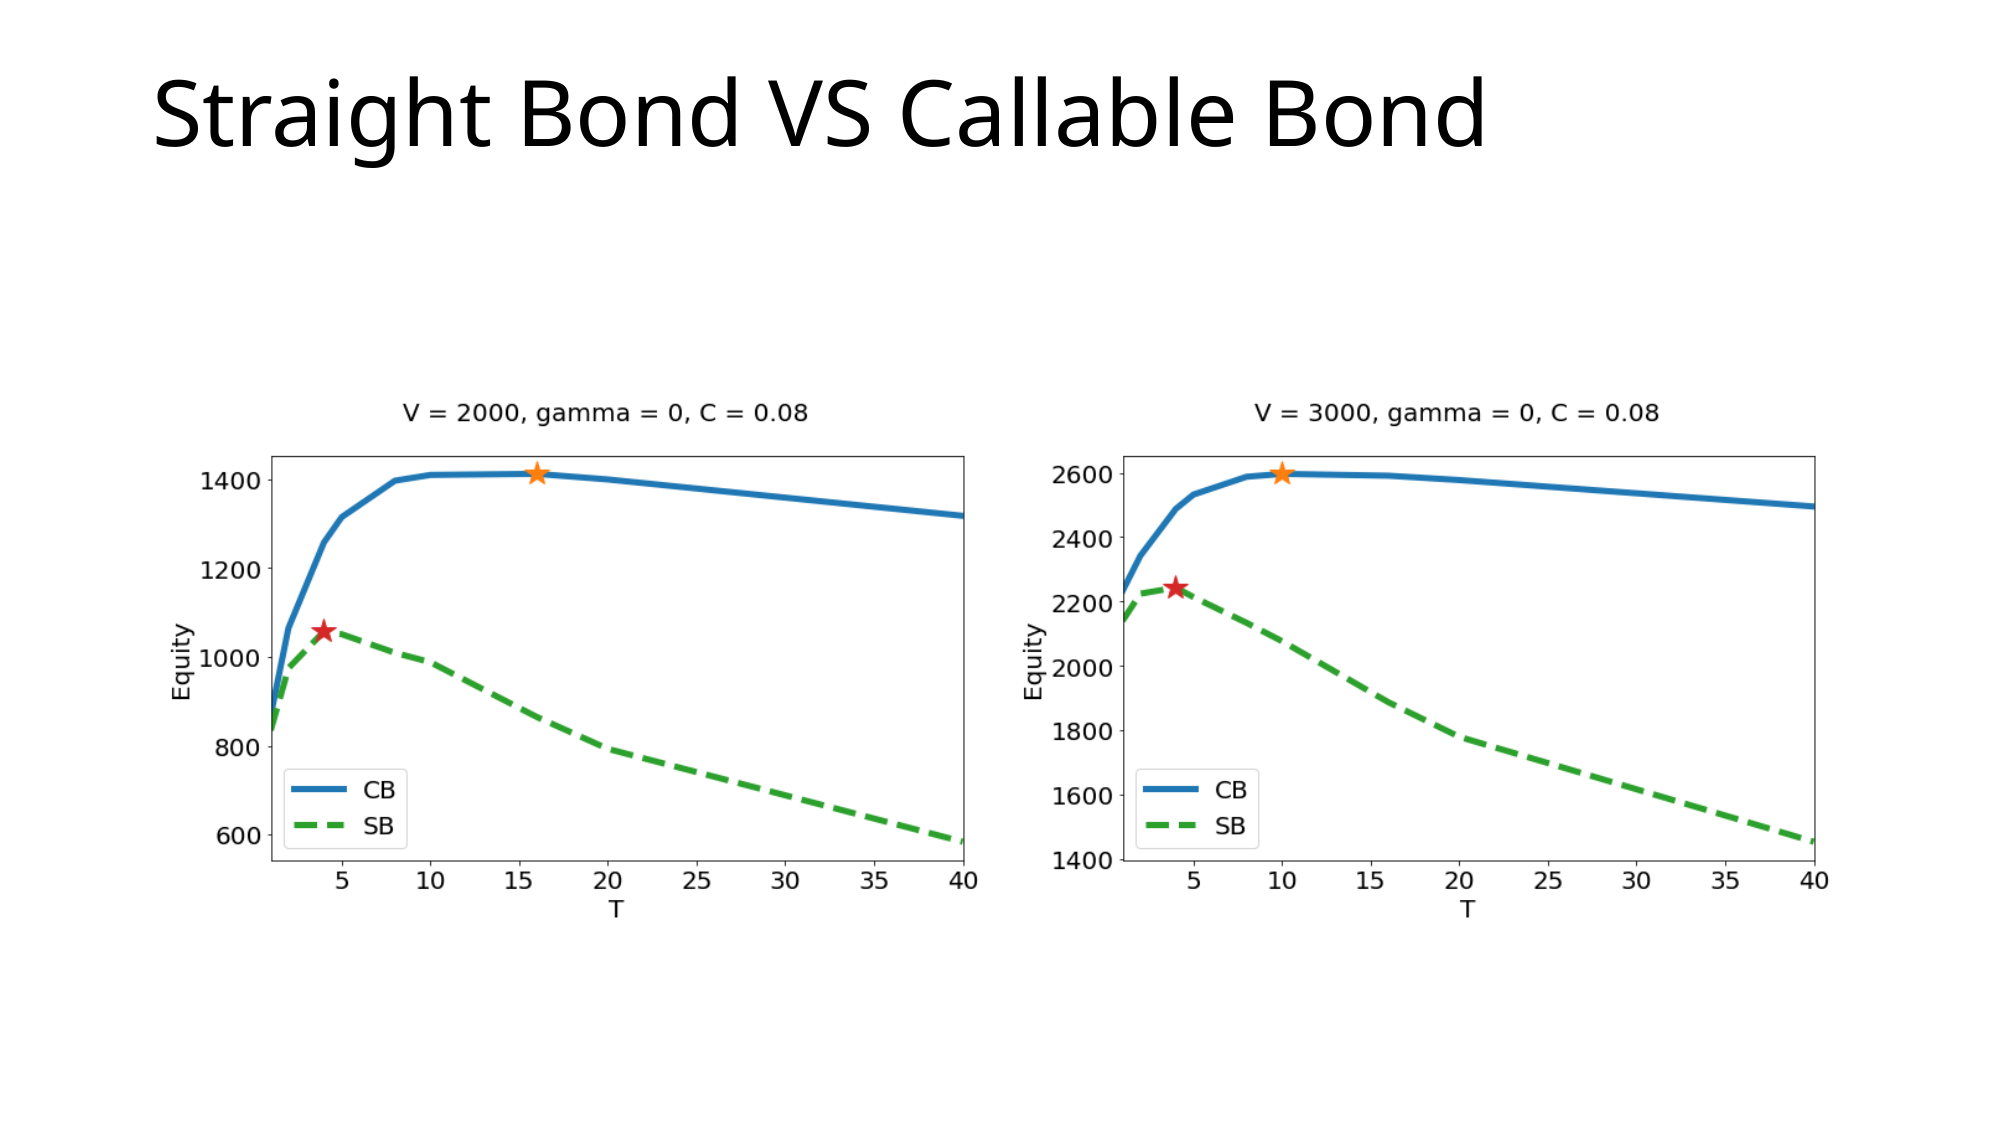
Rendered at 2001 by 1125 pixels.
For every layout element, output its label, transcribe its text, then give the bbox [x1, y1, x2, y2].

text_box Straight Bond VS Callable Bond [137, 59, 1863, 278]
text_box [161, 394, 1839, 930]
